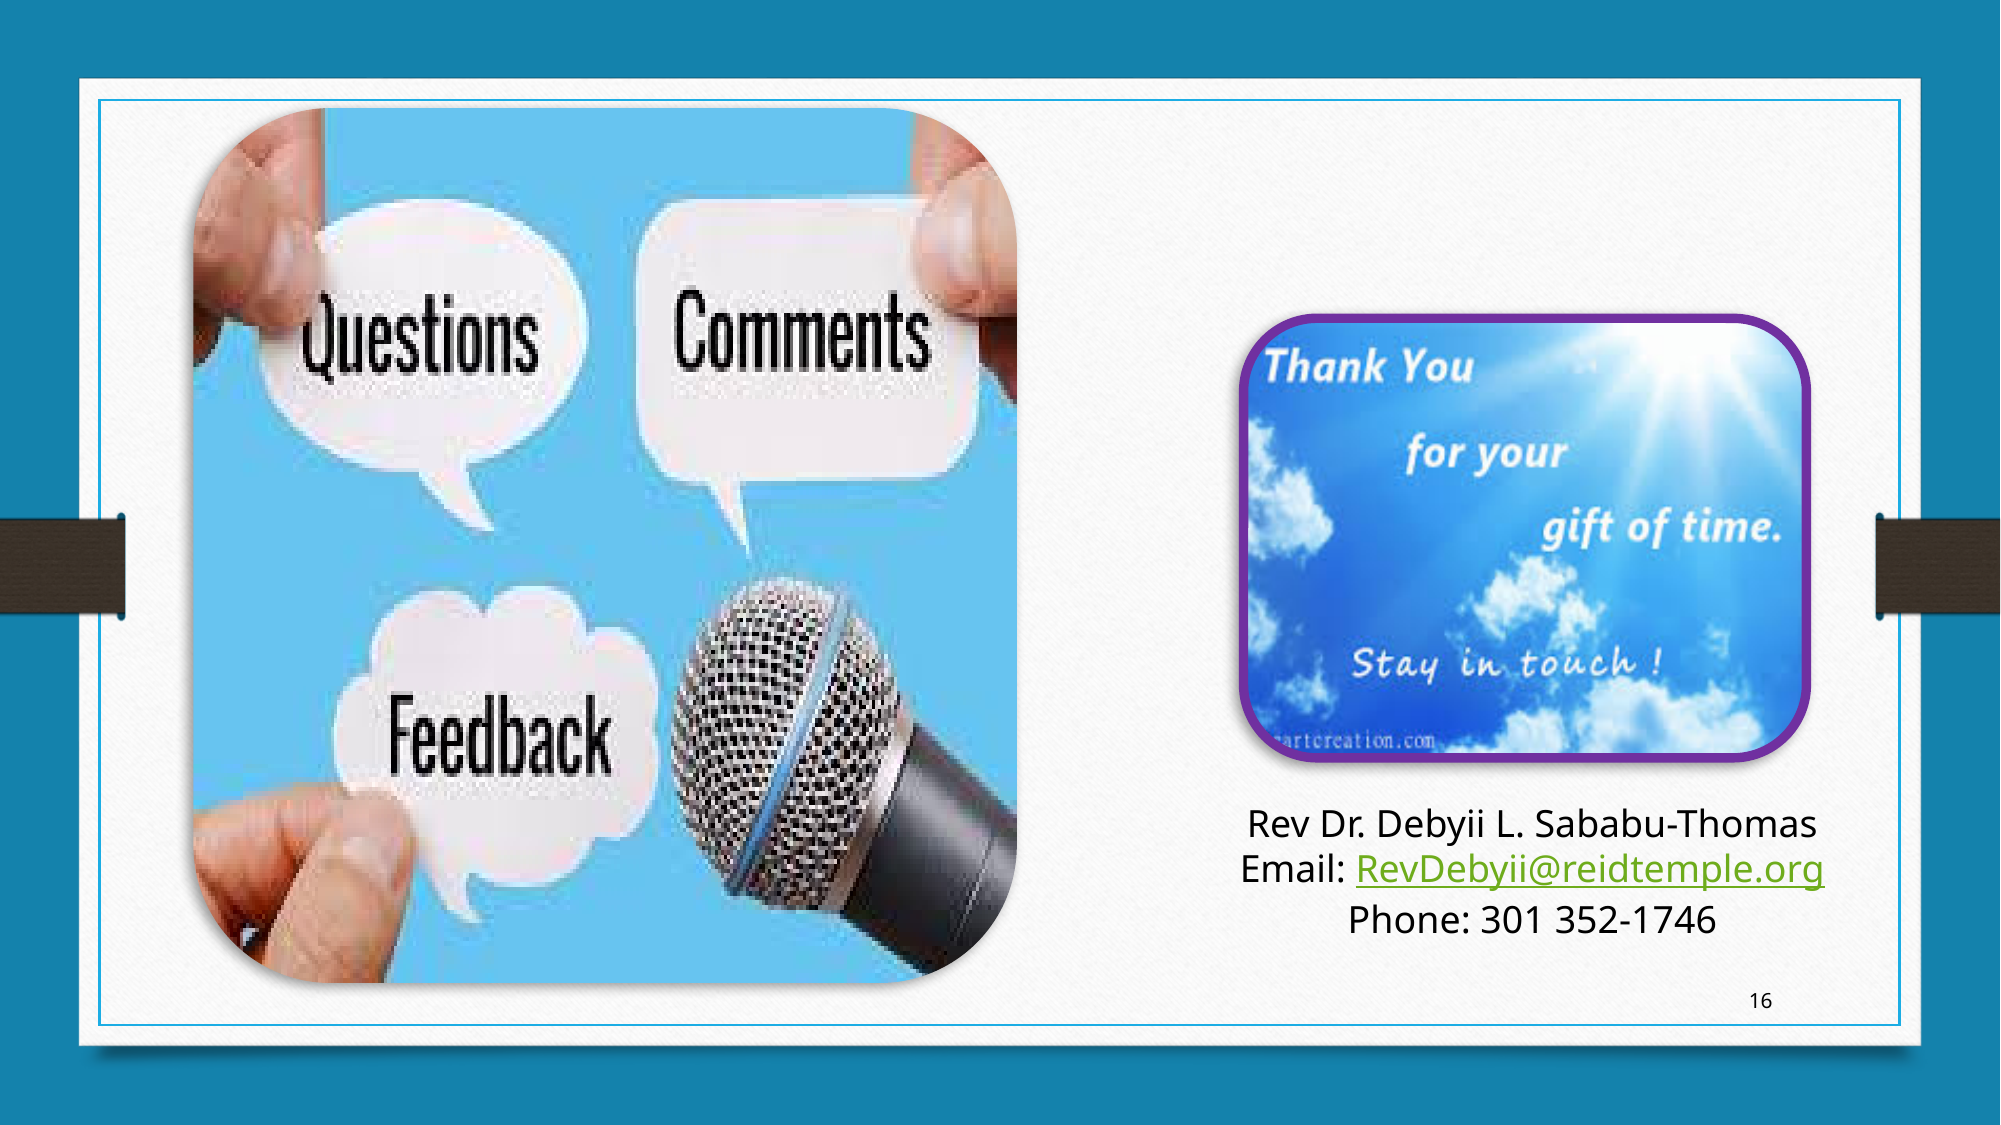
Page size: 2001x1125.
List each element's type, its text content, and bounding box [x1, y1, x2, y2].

picture [0, 0, 2001, 1125]
slide_number 16 [1698, 979, 1788, 1025]
text_box Rev Dr. Debyii L. Sababu-Thomas Email: RevDebyii@reidtemple.org Phone: 301 352-1746 [1224, 792, 1840, 949]
